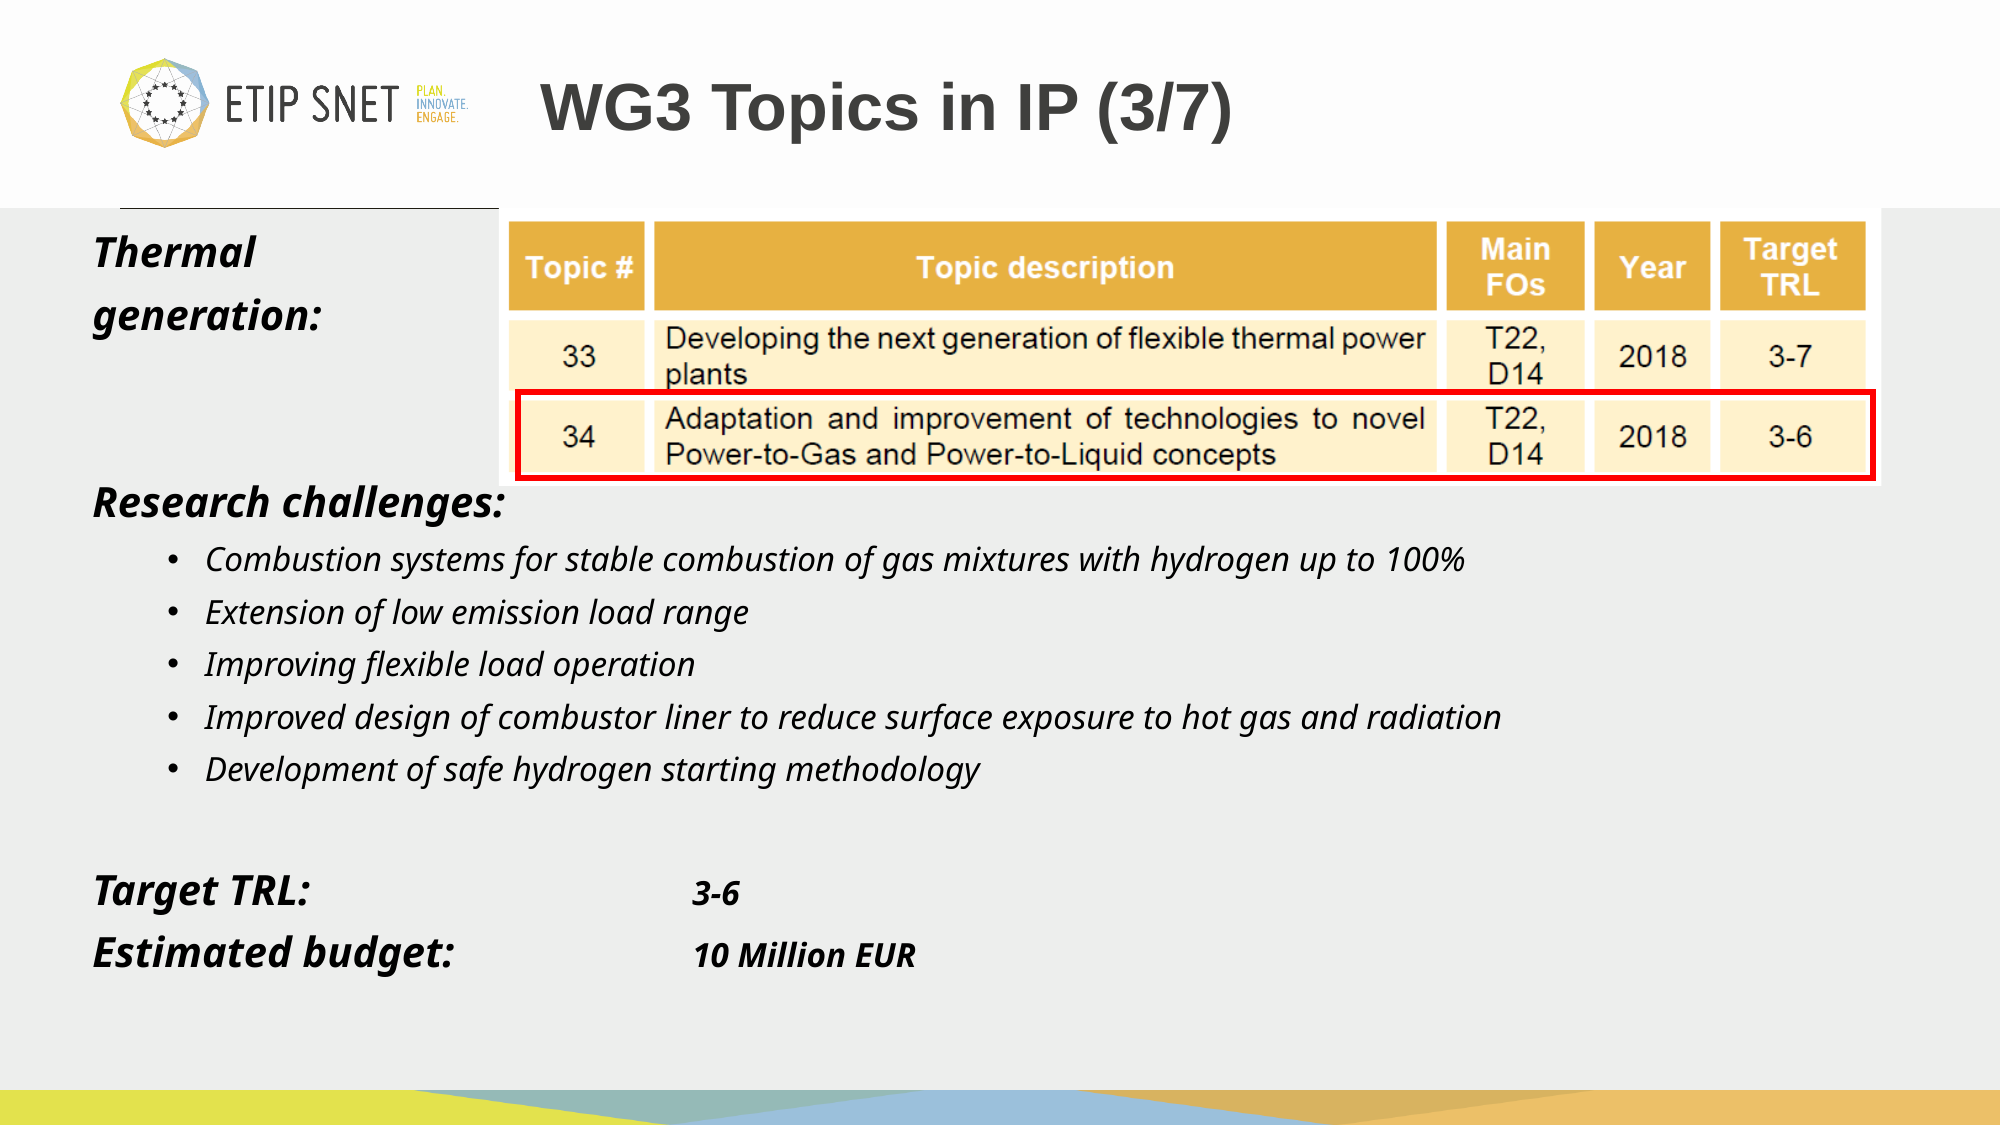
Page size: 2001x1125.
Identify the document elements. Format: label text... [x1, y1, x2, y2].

picture [120, 58, 468, 148]
picture [498, 208, 1882, 486]
text_box Thermal generation: Research challenges: Combustion systems for stable combustion of gas mixtures with hydrogen up to 100% Extension of low emission load range Improving flexible load operation Improved design of combustor liner to reduce surface exposure to hot gas and radiation Development of safe hydrogen starting methodology Target TRL: 3-6 Estimated budget: 10 Million EUR [77, 218, 1902, 1078]
picture [0, 1090, 2000, 1125]
text_box WG3 Topics in IP (3/7) [526, 66, 2000, 182]
